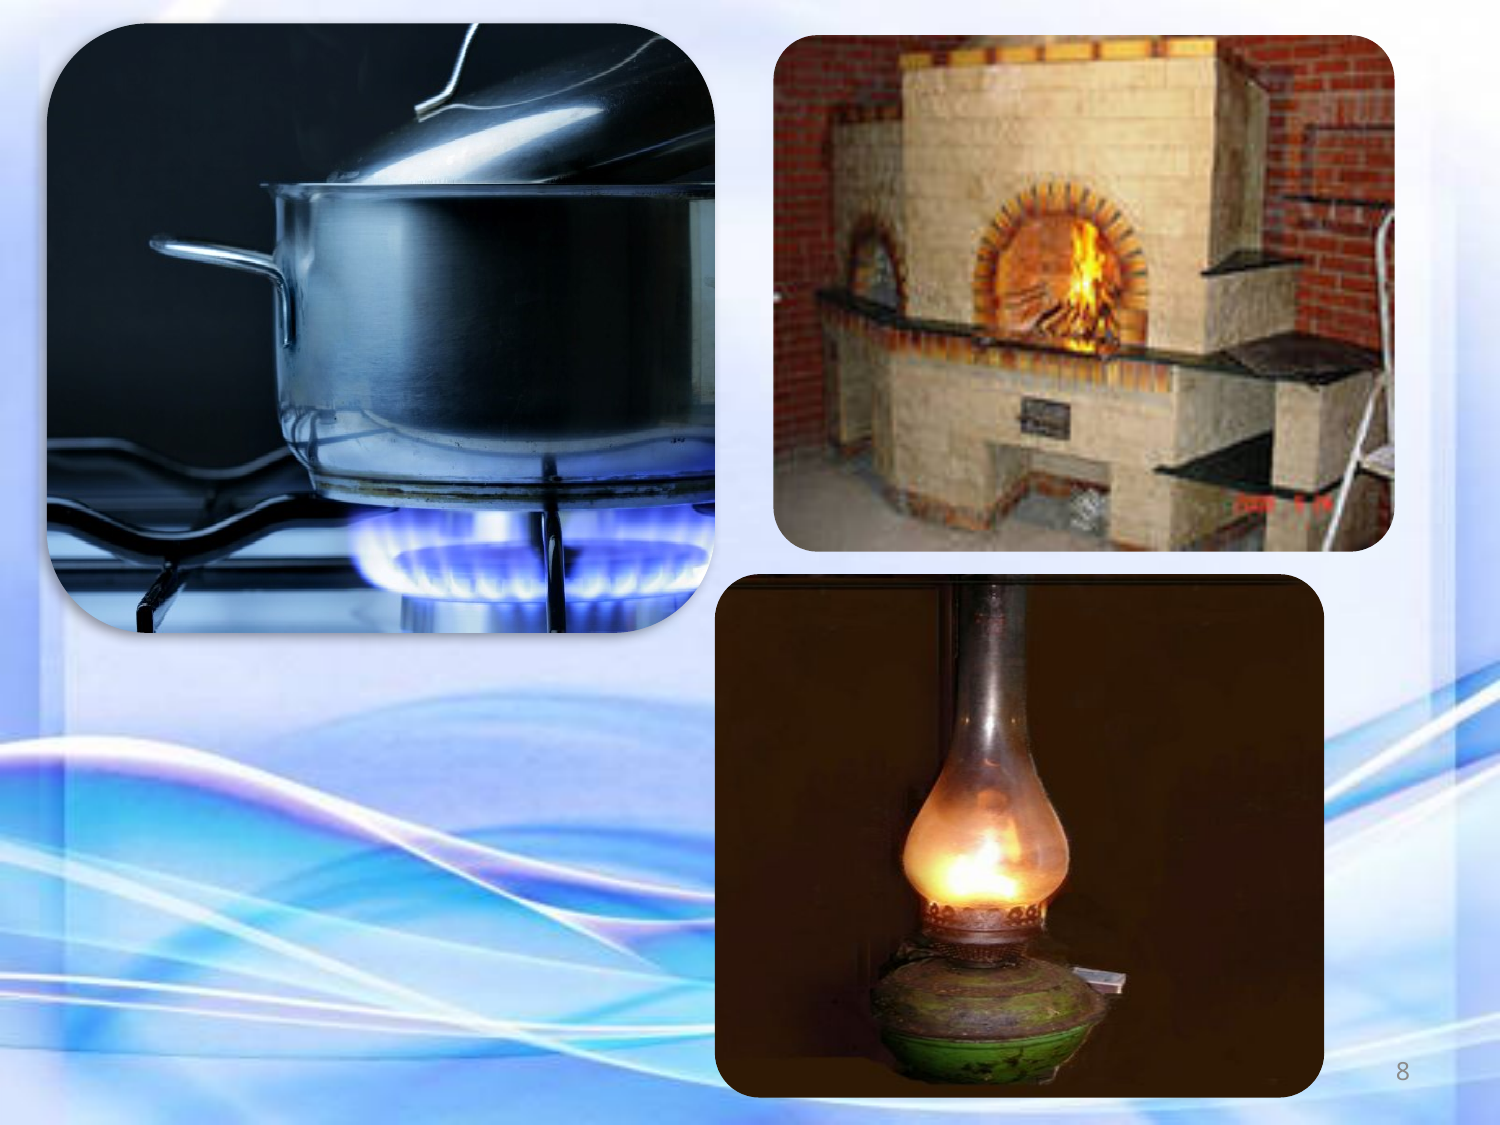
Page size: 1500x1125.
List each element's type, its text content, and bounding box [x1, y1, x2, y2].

picture [0, 0, 1500, 1125]
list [46, 23, 716, 634]
slide_number 8 [1327, 1042, 1425, 1103]
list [773, 34, 1395, 552]
